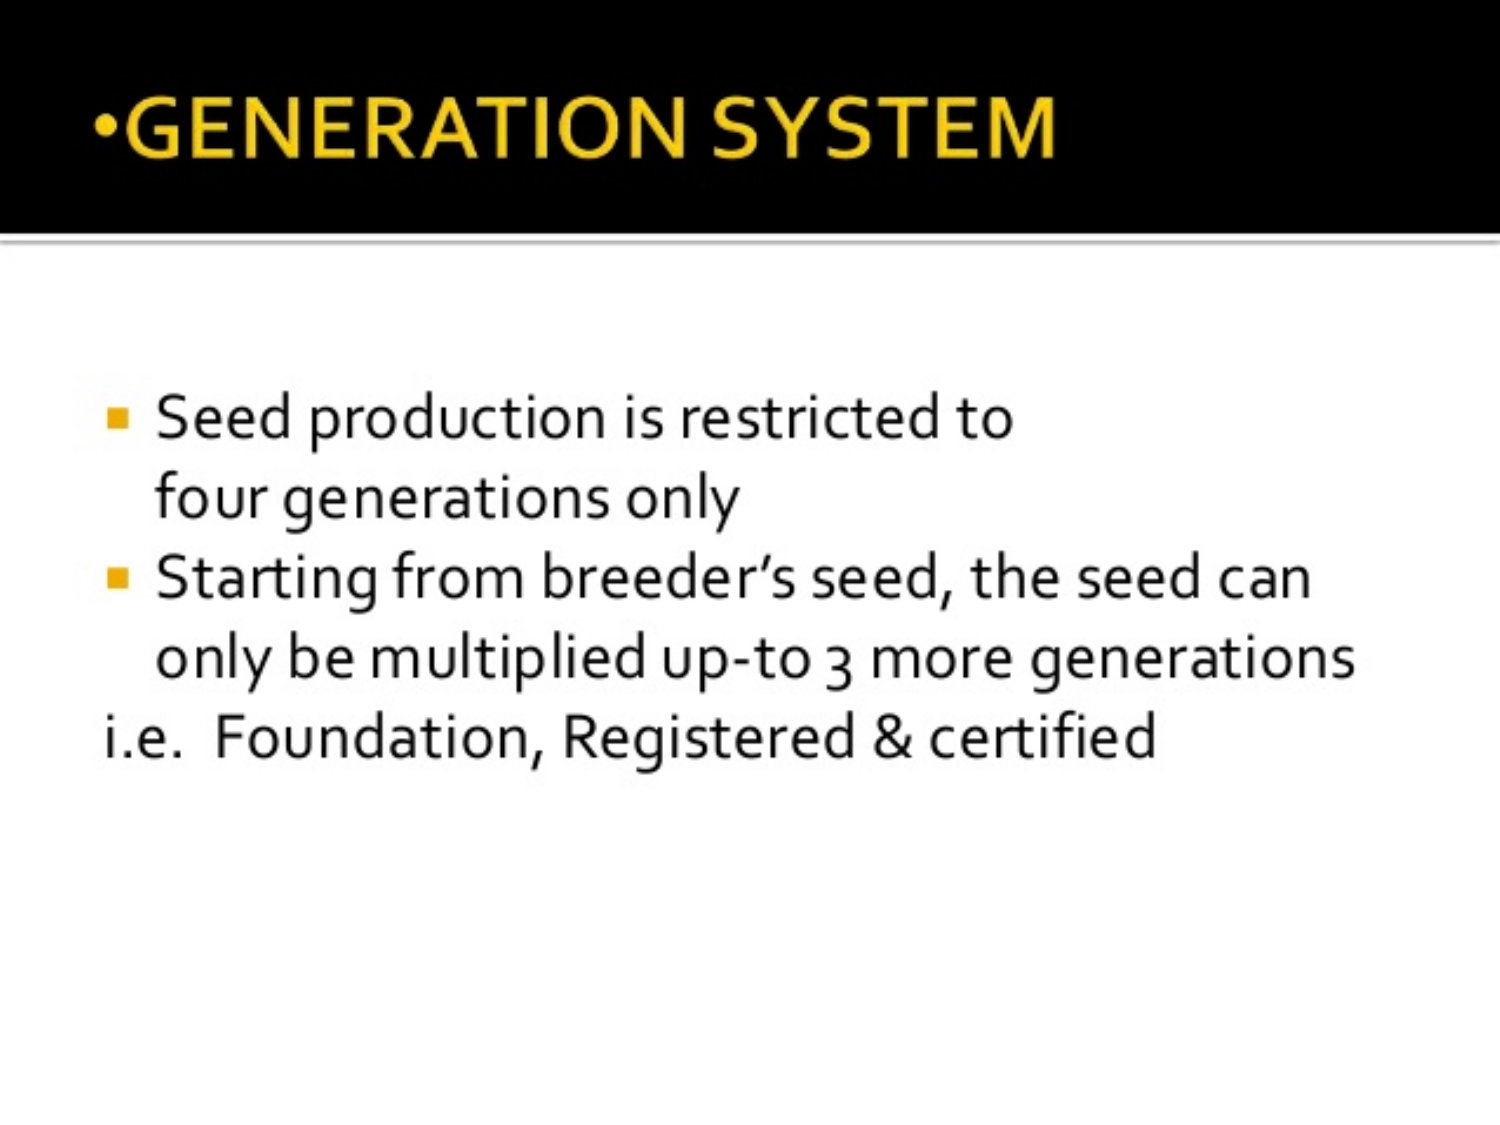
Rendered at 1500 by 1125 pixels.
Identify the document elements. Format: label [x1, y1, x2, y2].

list [0, 0, 1500, 1125]
